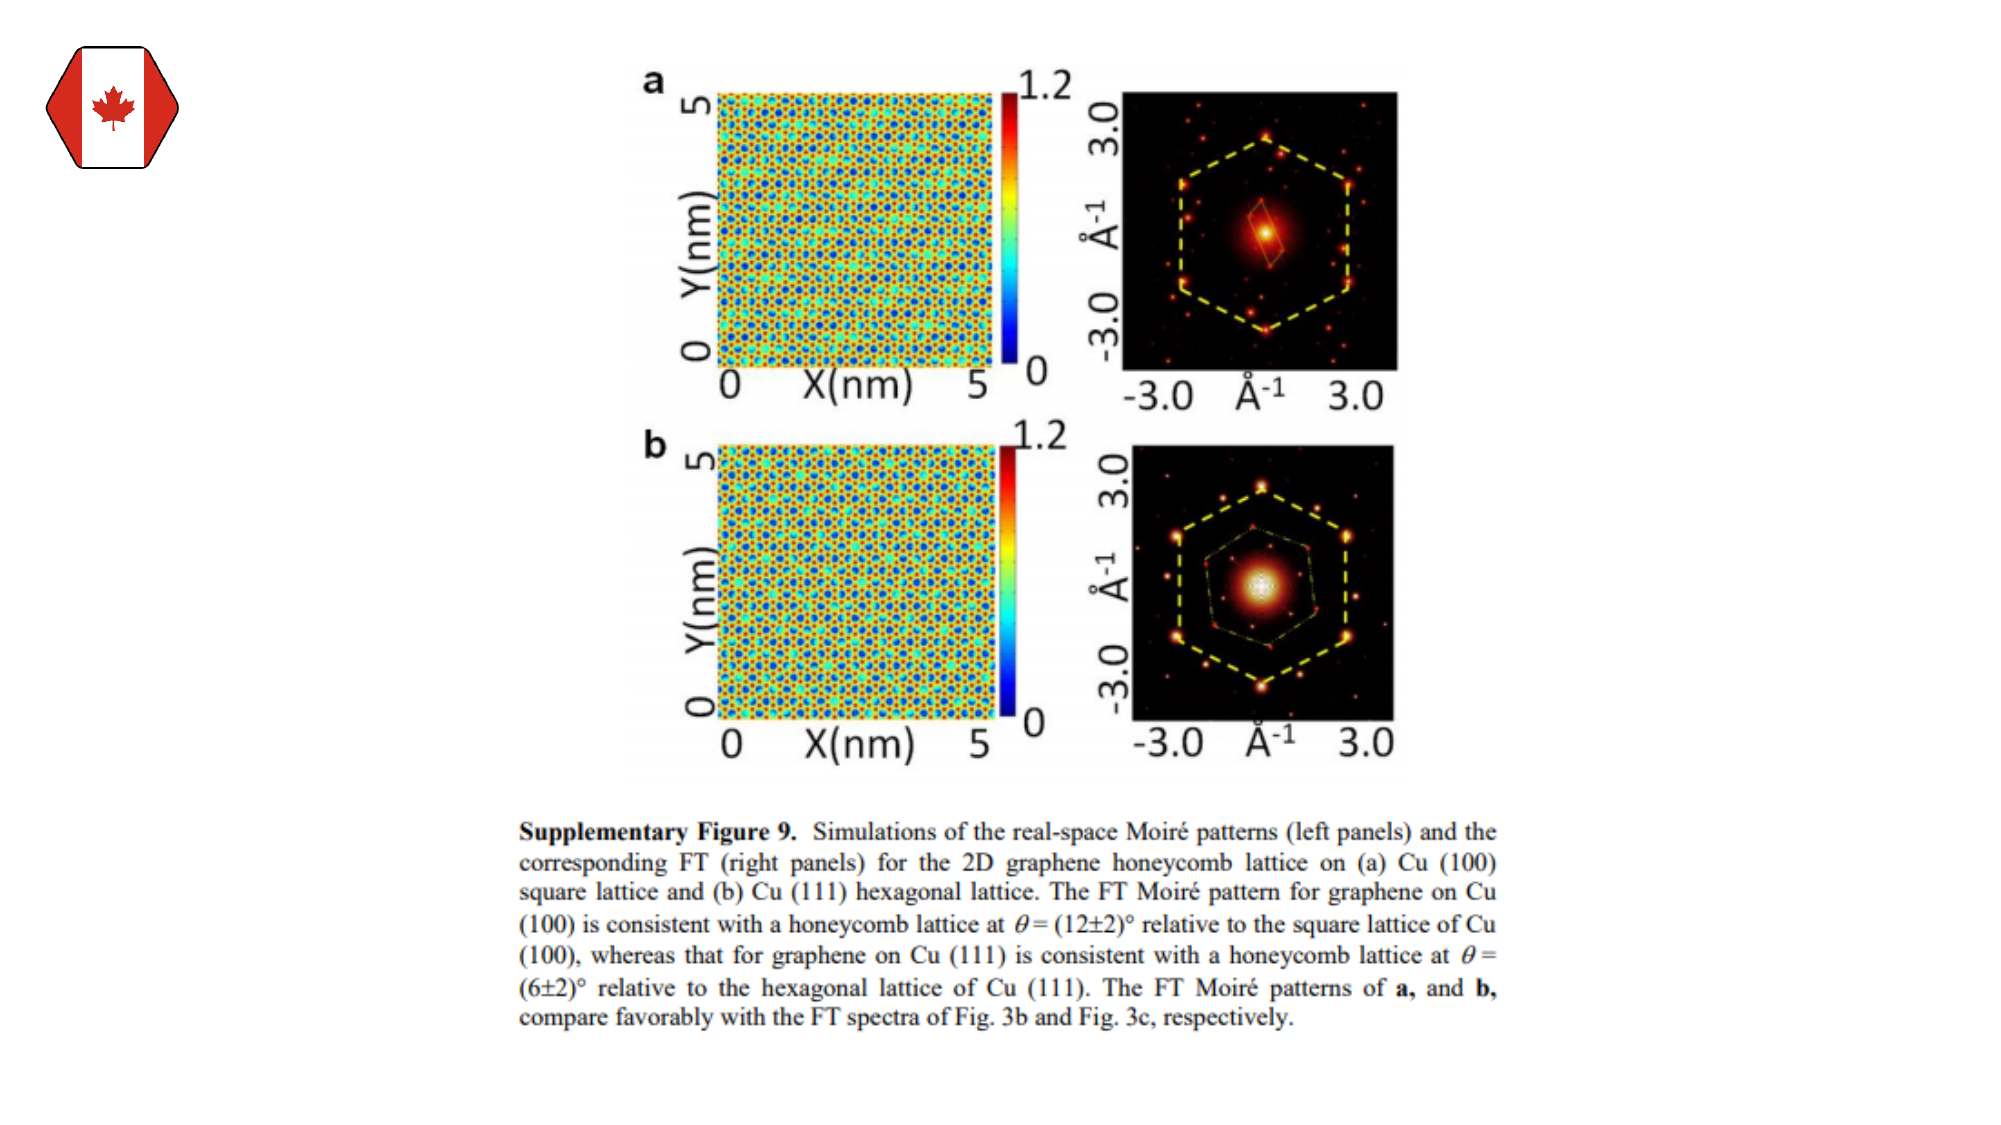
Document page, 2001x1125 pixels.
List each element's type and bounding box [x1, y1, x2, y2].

picture [513, 25, 1508, 1060]
picture [44, 46, 181, 173]
